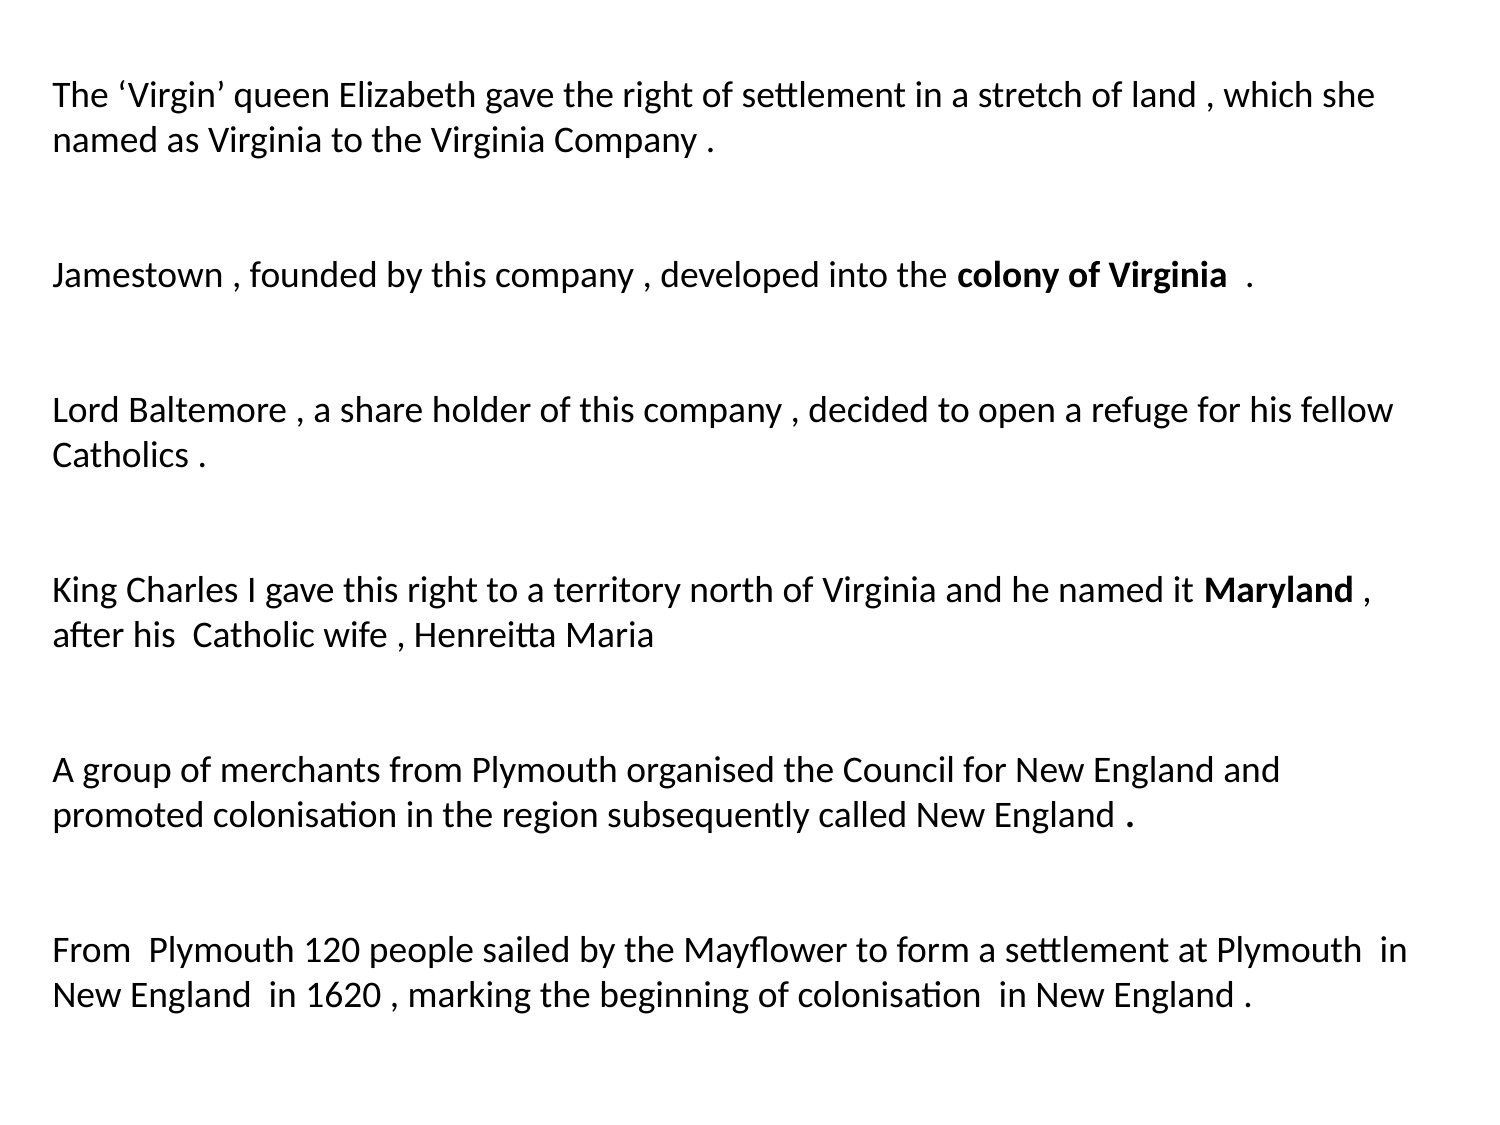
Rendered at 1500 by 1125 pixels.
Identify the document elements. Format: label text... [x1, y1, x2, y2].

text_box The ‘Virgin’ queen Elizabeth gave the right of settlement in a stretch of land , which she named as Virginia to the Virginia Company . Jamestown , founded by this company , developed into the colony of Virginia . Lord Baltemore , a share holder of this company , decided to open a refuge for his fellow Catholics . King Charles I gave this right to a territory north of Virginia and he named it Maryland , after his Catholic wife , Henreitta Maria A group of merchants from Plymouth organised the Council for New England and promoted colonisation in the region subsequently called New England . From Plymouth 120 people sailed by the Mayflower to form a settlement at Plymouth in New England in 1620 , marking the beginning of colonisation in New England . [37, 62, 1438, 1023]
